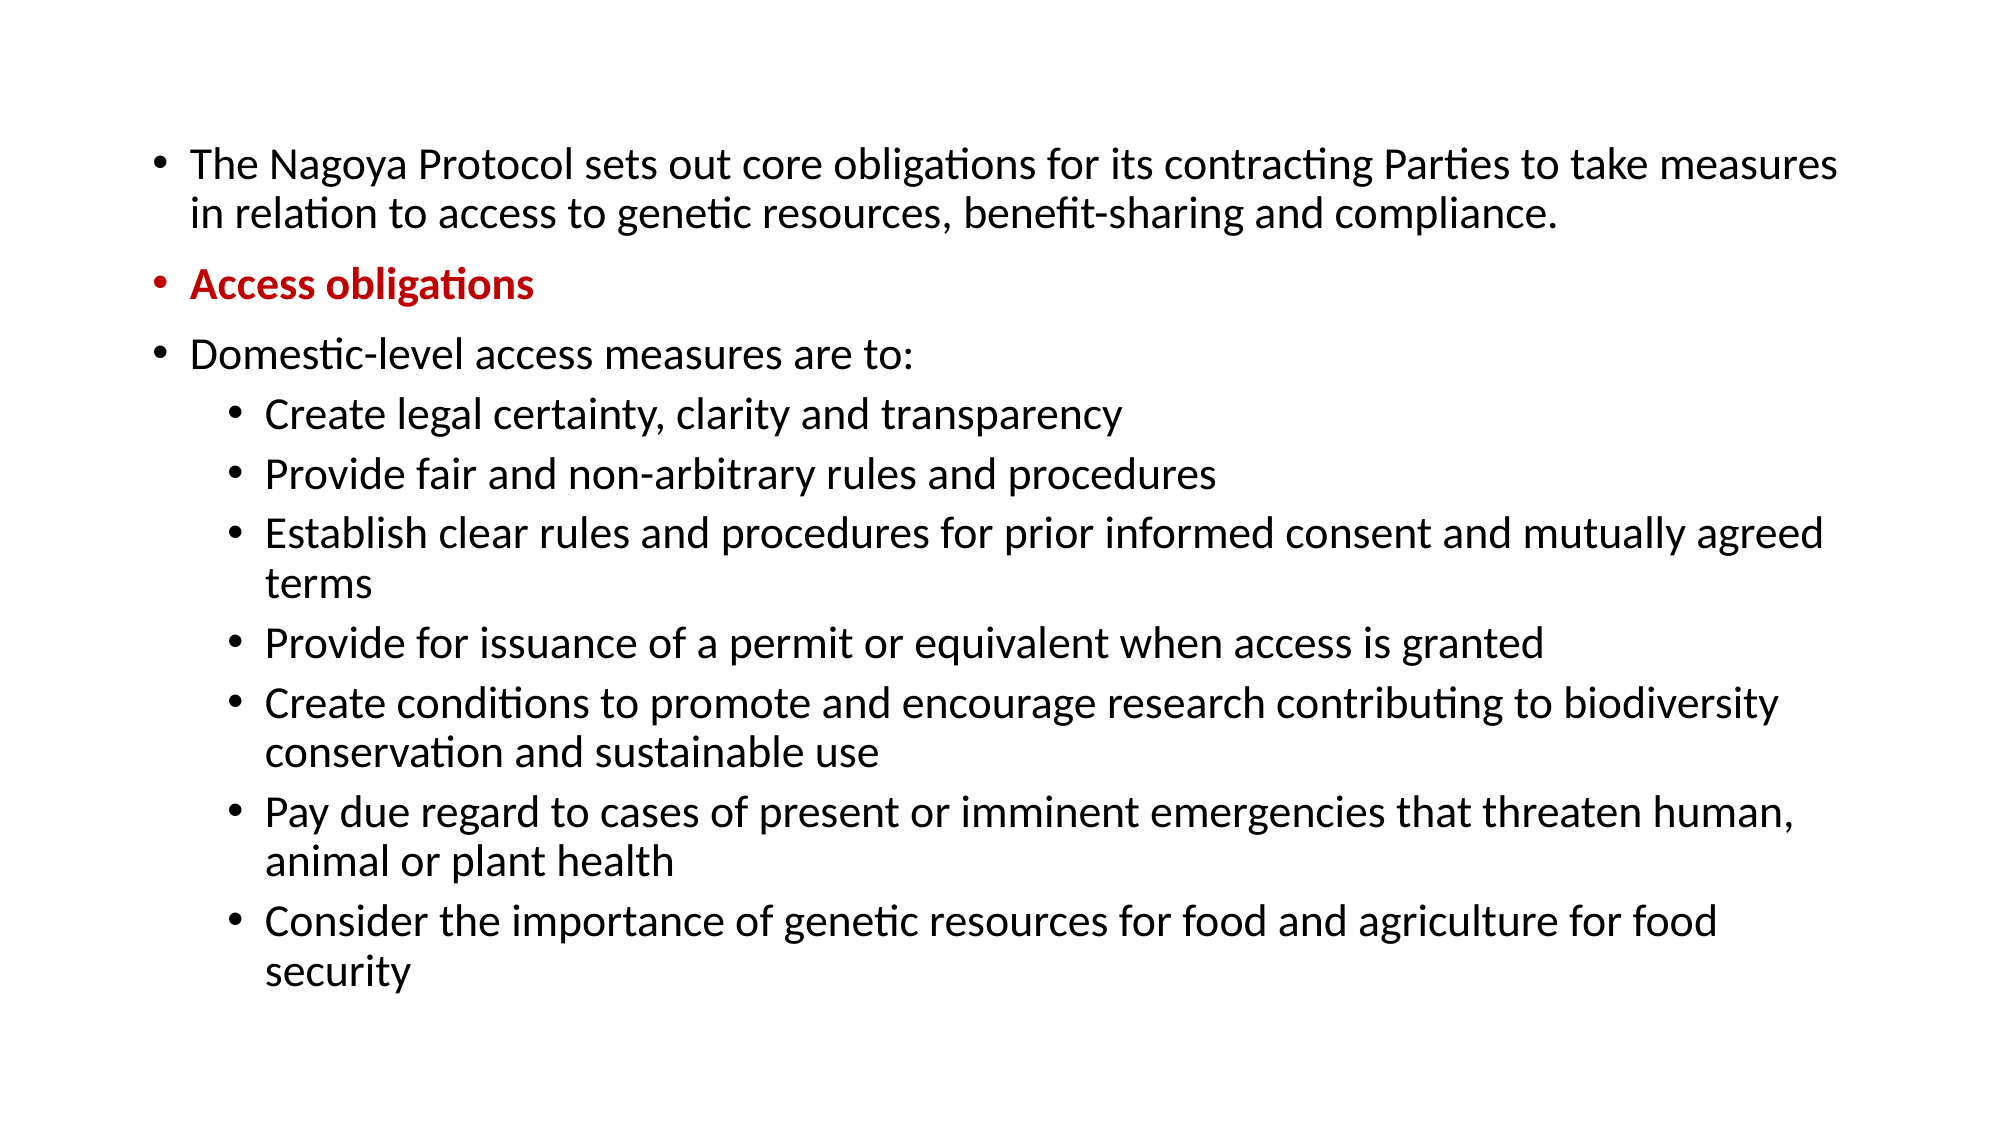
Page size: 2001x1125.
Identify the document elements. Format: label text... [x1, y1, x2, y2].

list The Nagoya Protocol sets out core obligations for its contracting Parties to take measures in relation to access to genetic resources, benefit-sharing and compliance. Access obligations Domestic-level access measures are to: Create legal certainty, clarity and transparency Provide fair and non-arbitrary rules and procedures Establish clear rules and procedures for prior informed consent and mutually agreed terms Provide for issuance of a permit or equivalent when access is granted Create conditions to promote and encourage research contributing to biodiversity conservation and sustainable use Pay due regard to cases of present or imminent emergencies that threaten human, animal or plant health Consider the importance of genetic resources for food and agriculture for food security [137, 132, 1863, 847]
